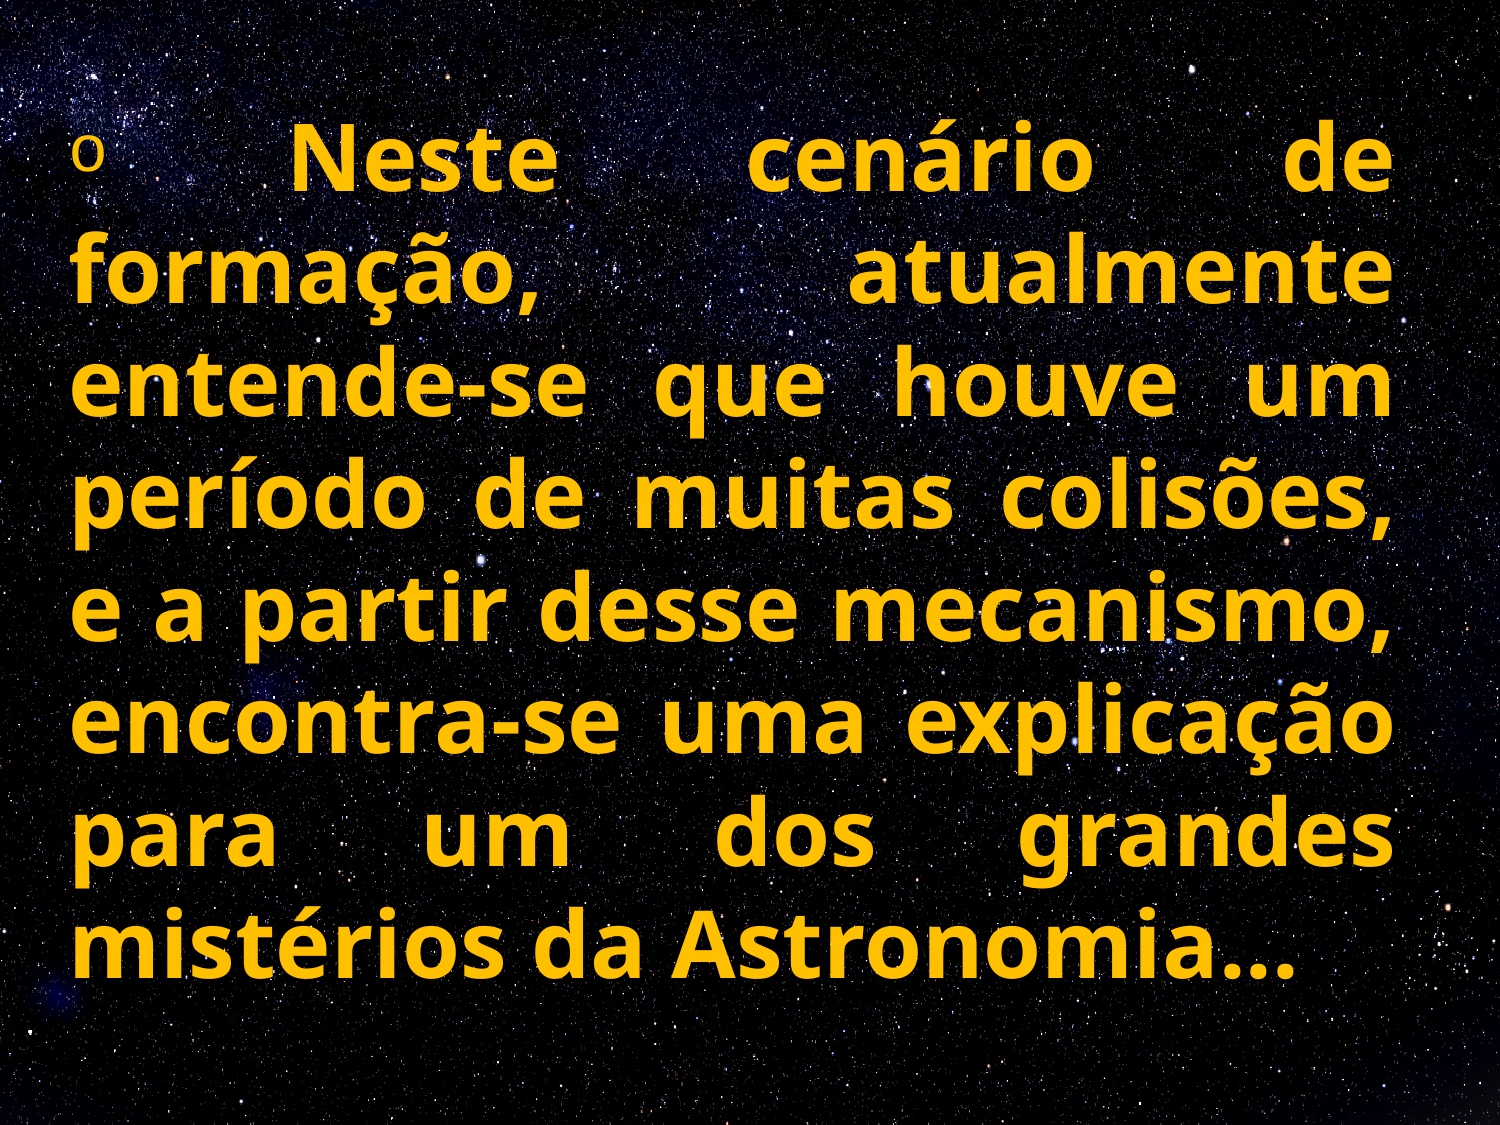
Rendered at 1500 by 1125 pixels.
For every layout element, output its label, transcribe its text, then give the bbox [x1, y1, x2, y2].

picture [0, 0, 1500, 1125]
subtitle Neste cenário de formação, atualmente entende-se que houve um período de muitas colisões, e a partir desse mecanismo, encontra-se uma explicação para um dos grandes mistérios da Astronomia... [52, 89, 1412, 1083]
